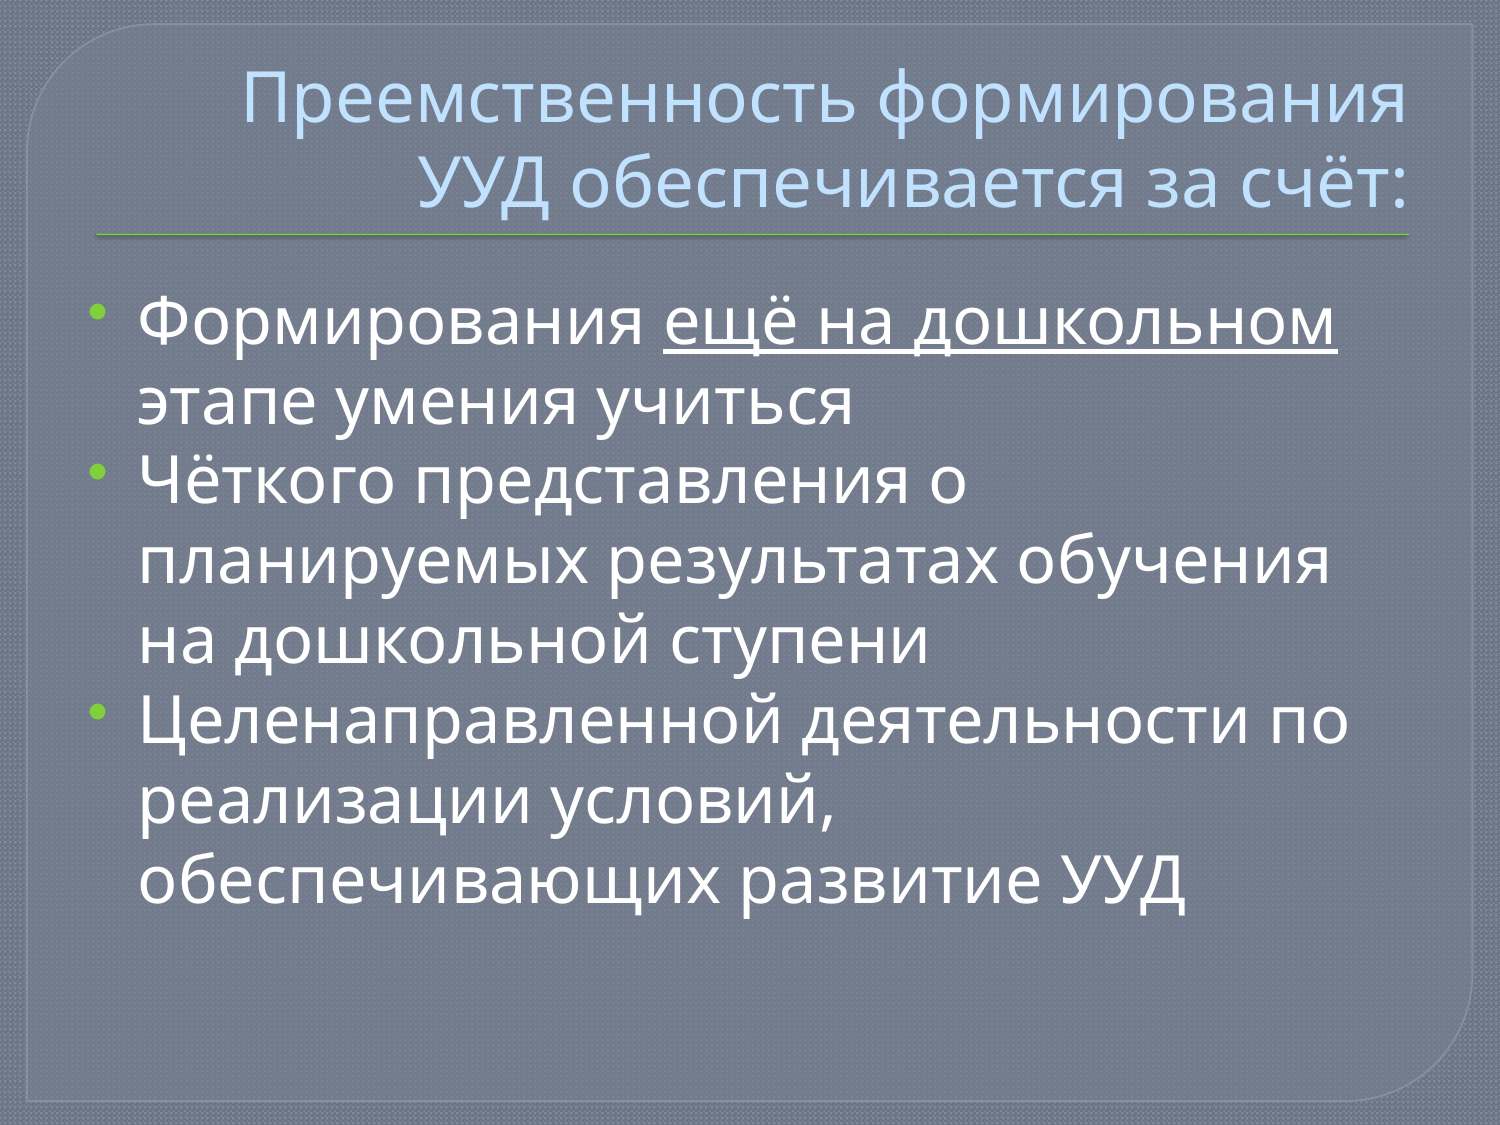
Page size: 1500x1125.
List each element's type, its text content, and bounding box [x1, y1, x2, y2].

title Преемственность формирования УУД обеспечивается за счёт: [75, 41, 1425, 230]
list Формирования ещё на дошкольном этапе умения учиться Чёткого представления о планируемых результатах обучения на дошкольной ступени Целенаправленной деятельности по реализации условий, обеспечивающих развитие УУД [75, 270, 1425, 1013]
